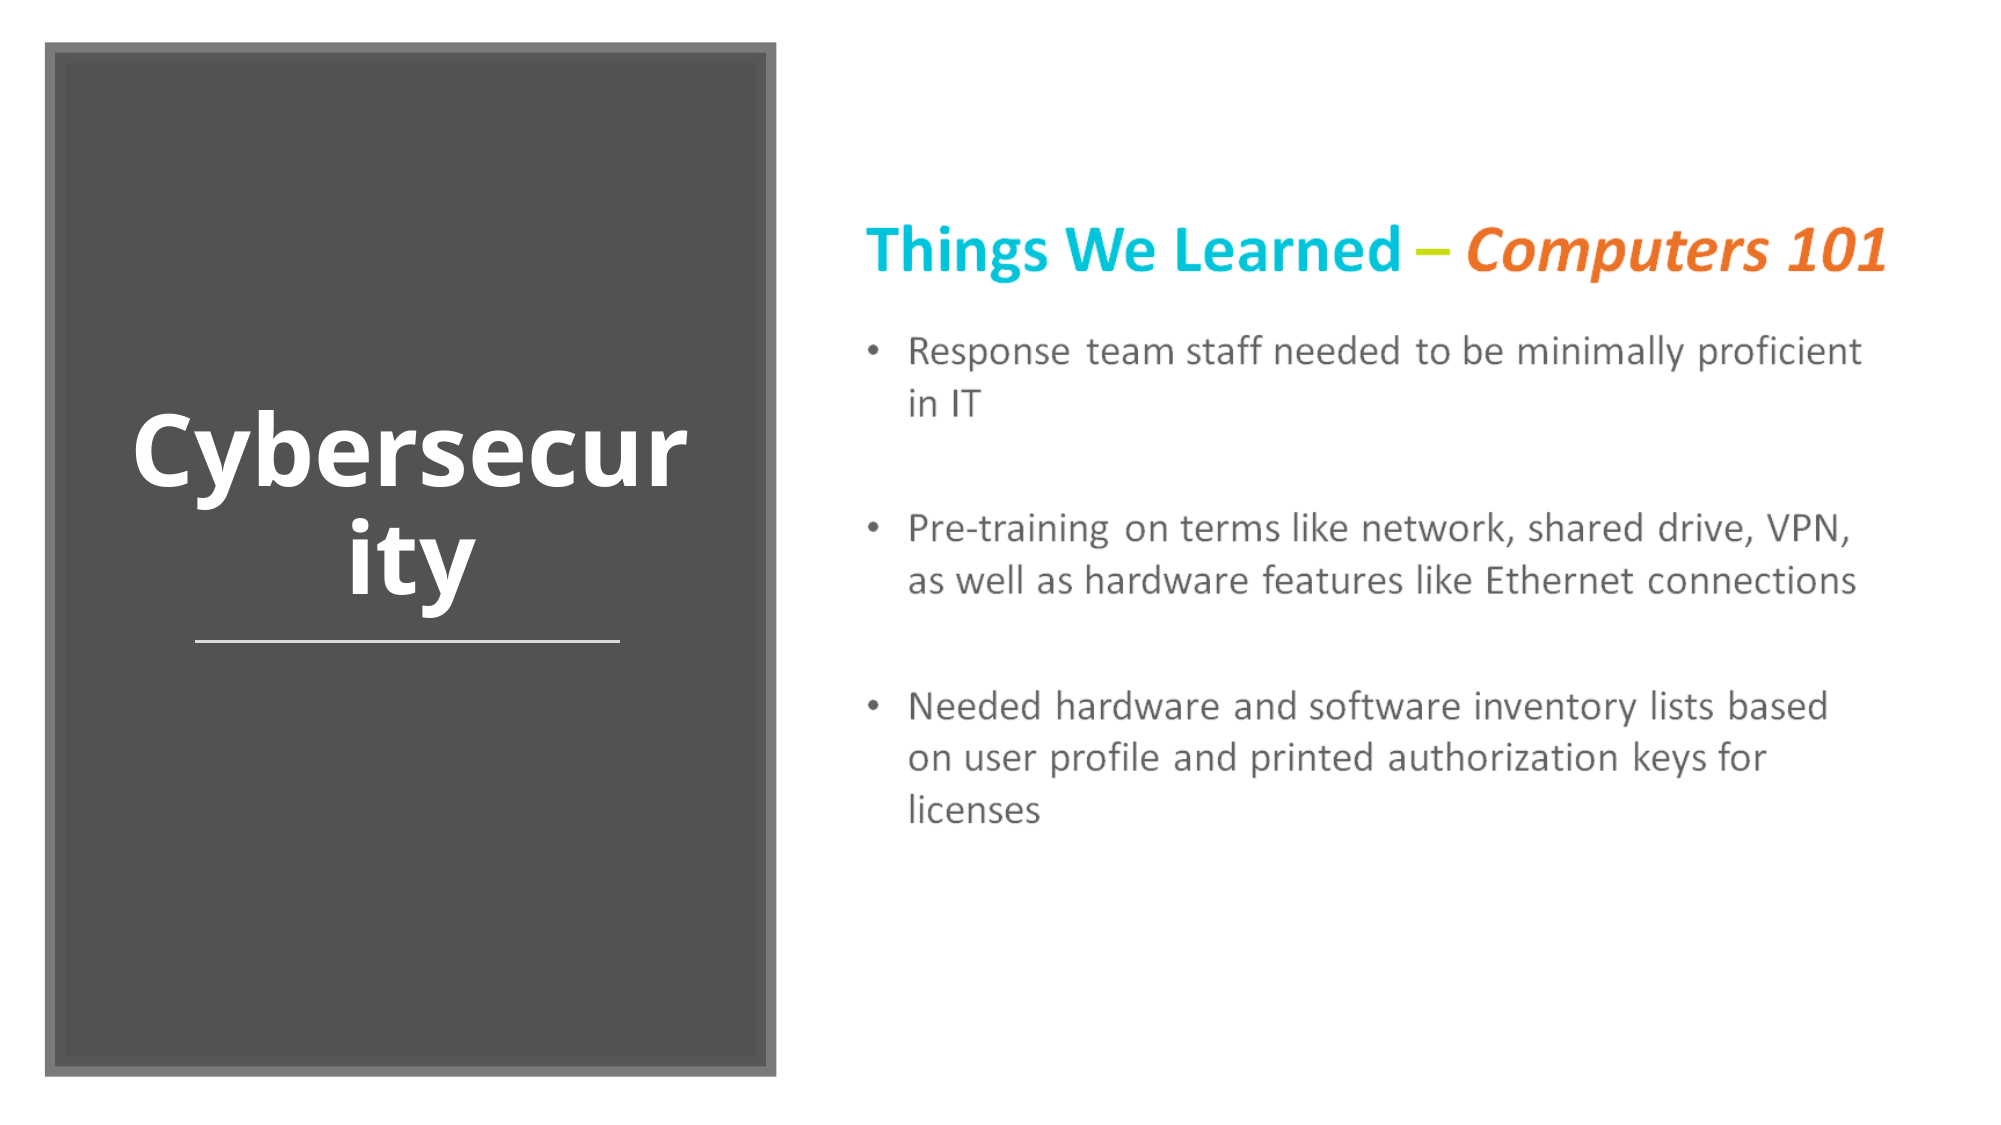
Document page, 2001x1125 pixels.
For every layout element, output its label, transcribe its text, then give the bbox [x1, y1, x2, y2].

title Cybersecurity [110, 149, 711, 624]
text_box [54, 52, 767, 1067]
picture [824, 178, 1932, 914]
